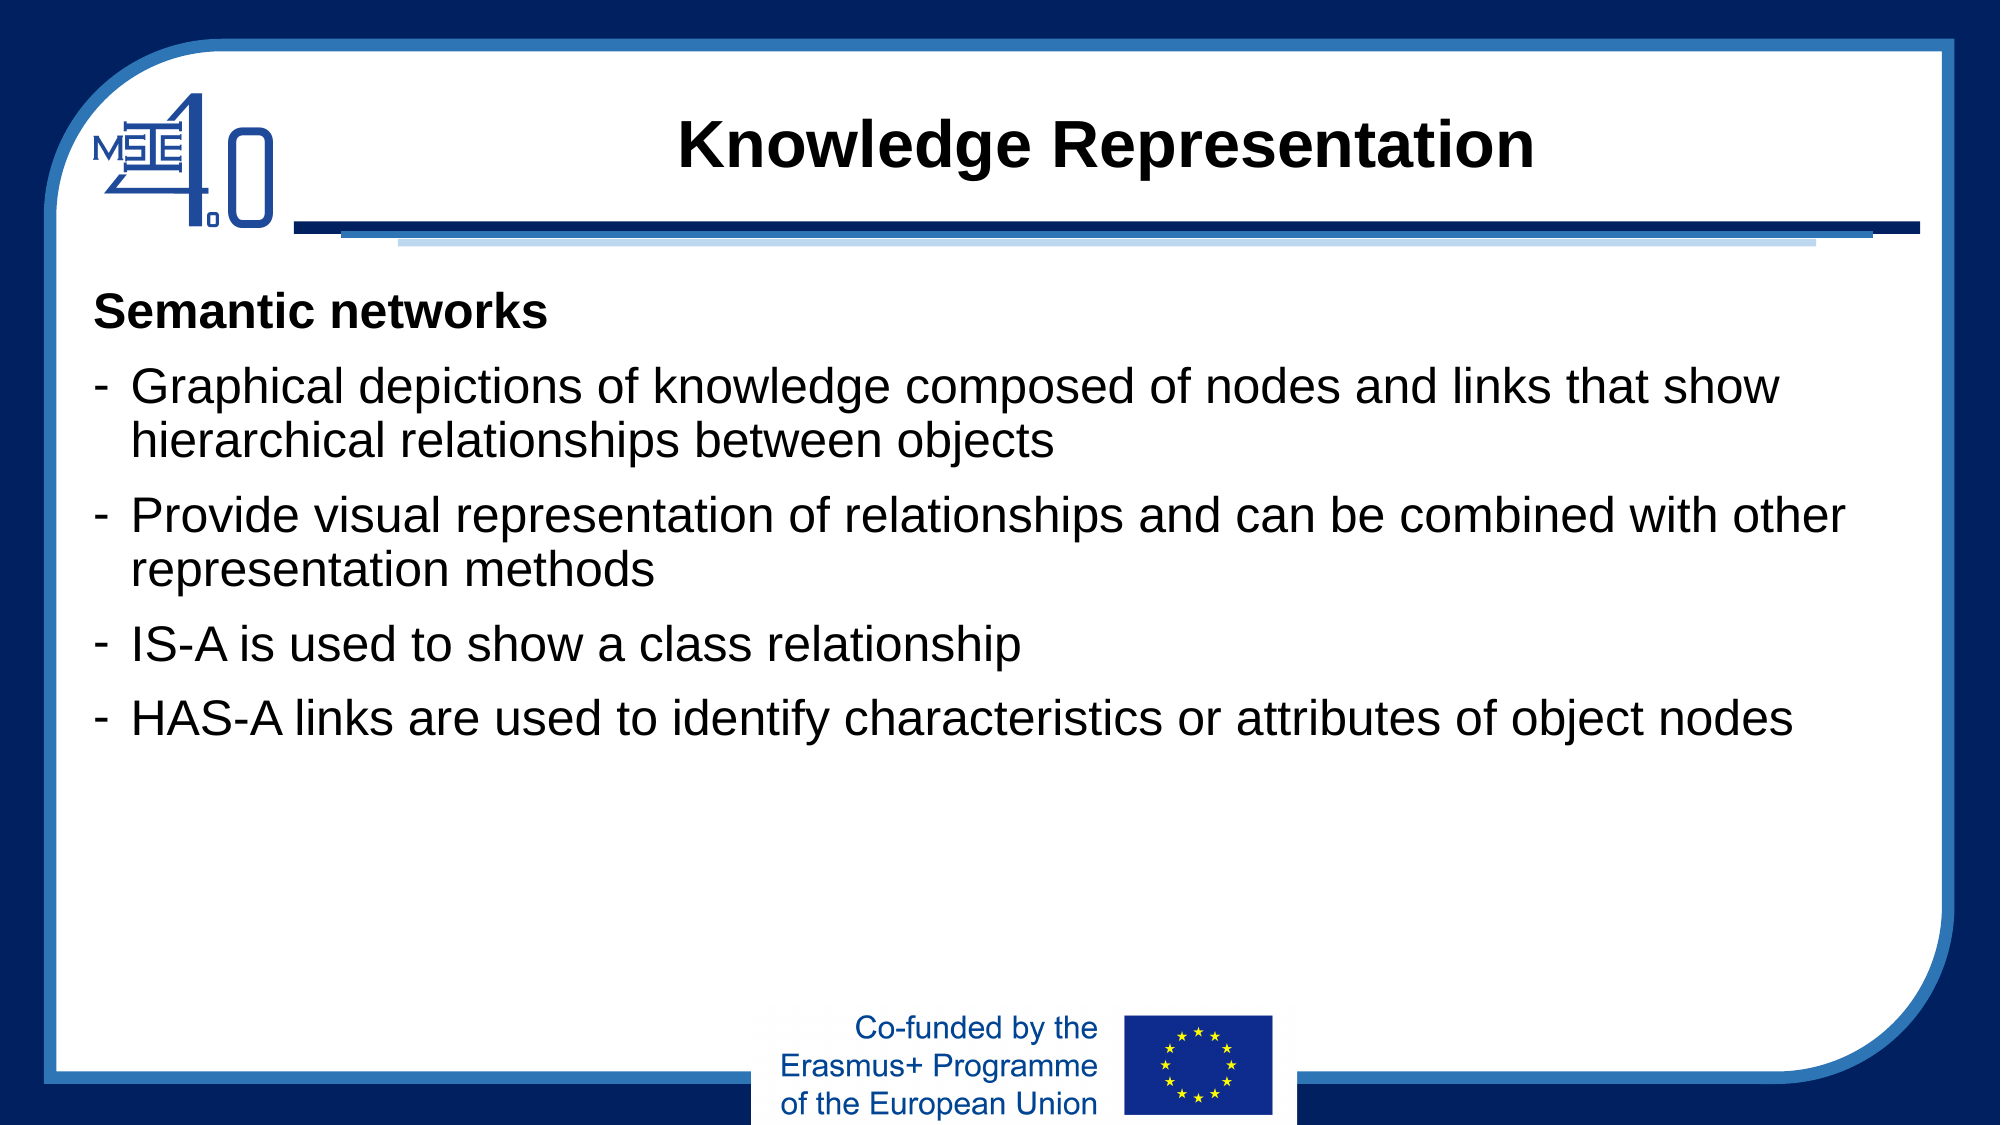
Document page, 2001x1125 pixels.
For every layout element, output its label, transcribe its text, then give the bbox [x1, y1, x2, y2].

list Semantic networks Graphical depictions of knowledge composed of nodes and links that show hierarchical relationships between objects Provide visual representation of relationships and can be combined with other representation methods IS-A is used to show a class relationship HAS-A links are used to identify characteristics or attributes of object nodes [78, 277, 1921, 984]
title Knowledge Representation [294, 73, 1921, 220]
picture [751, 1003, 1298, 1125]
